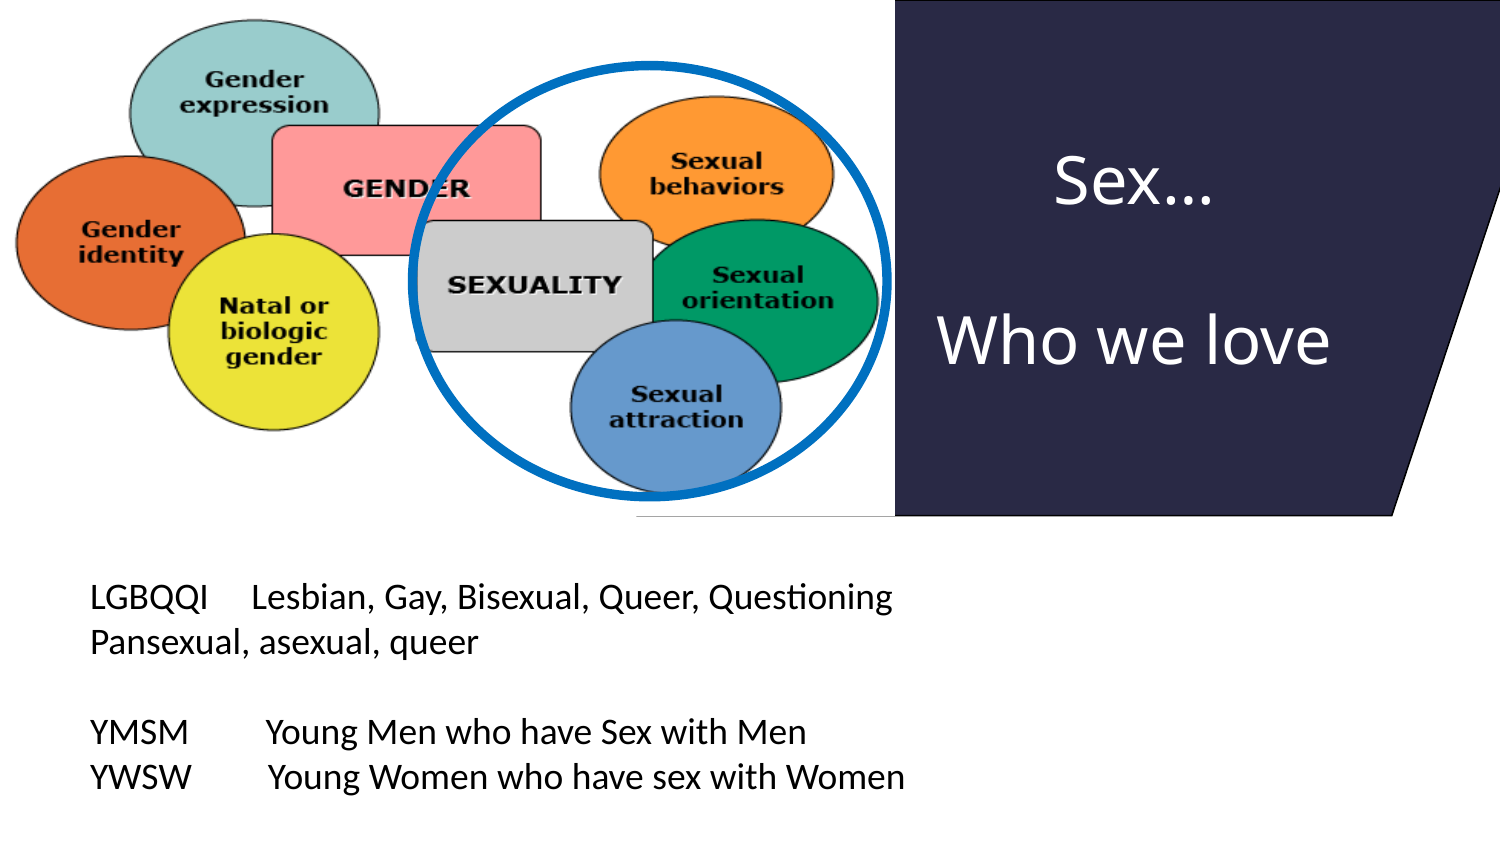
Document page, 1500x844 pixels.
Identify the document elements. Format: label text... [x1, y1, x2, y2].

picture [0, 0, 896, 516]
text_box Sex… Who we love [897, 0, 1500, 516]
text_box LGBQQI Lesbian, Gay, Bisexual, Queer, Questioning Pansexual, asexual, queer YMSM Young Men who have Sex with Men YWSW Young Women who have sex with Women [75, 564, 1463, 781]
